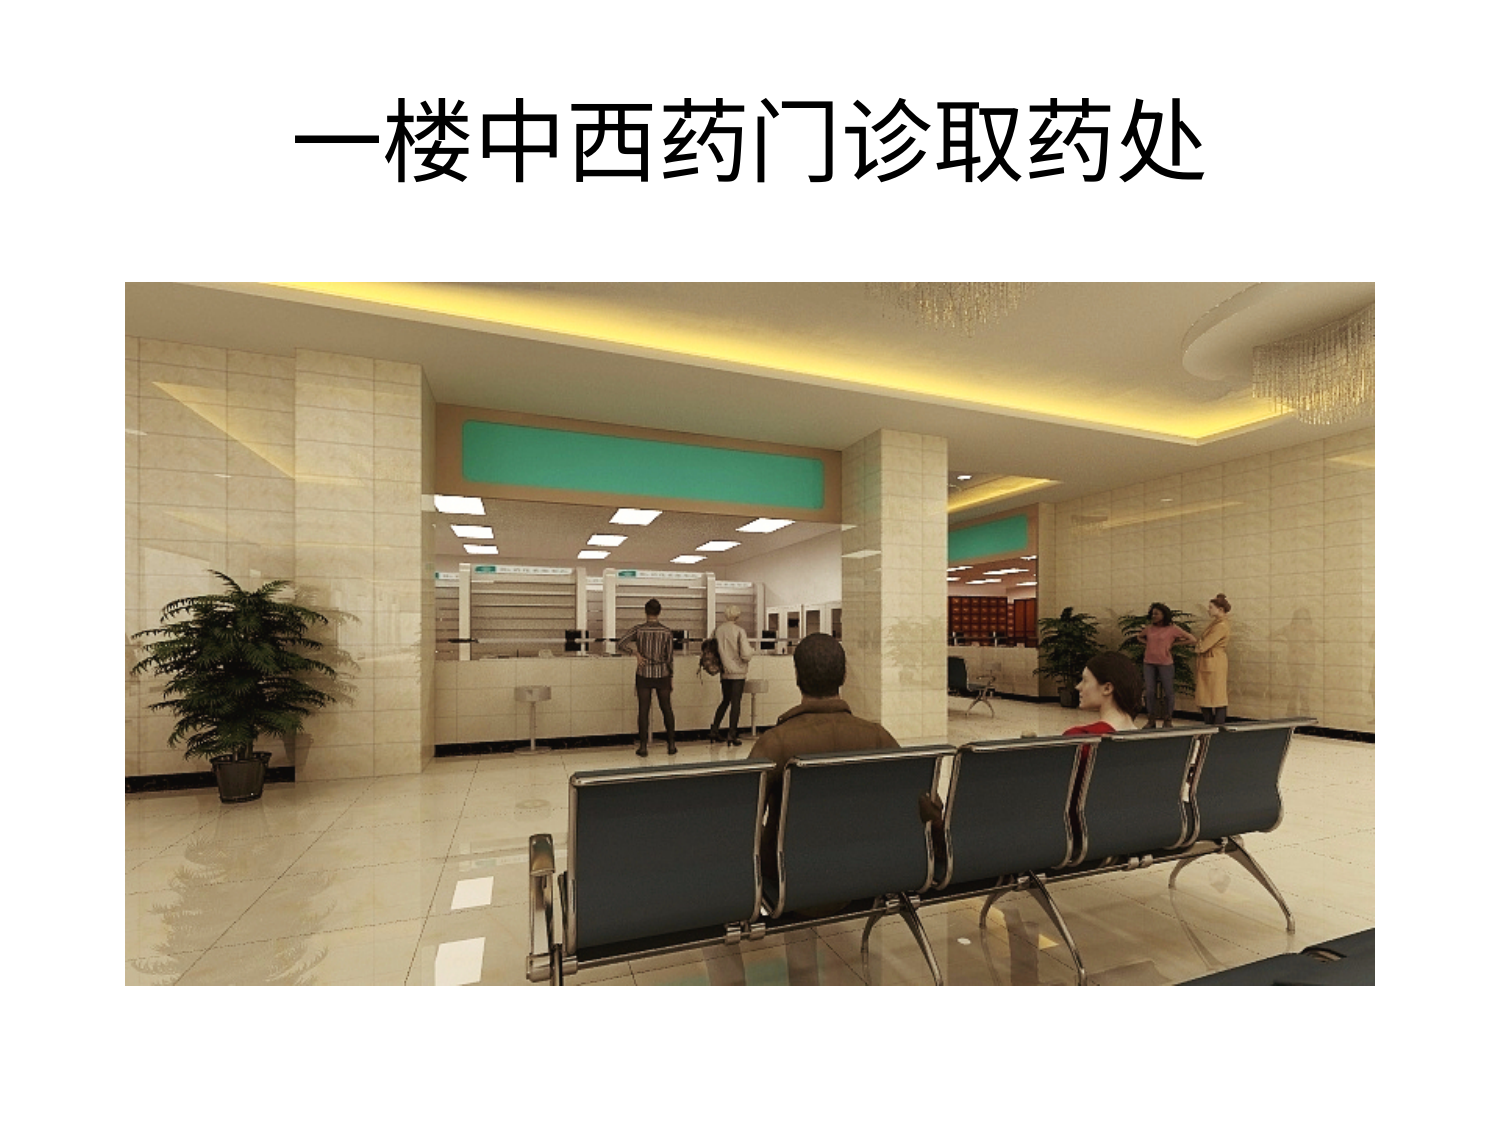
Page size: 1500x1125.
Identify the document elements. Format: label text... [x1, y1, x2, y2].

picture [124, 282, 1376, 986]
title 一楼中西药门诊取药处 [74, 44, 1426, 233]
